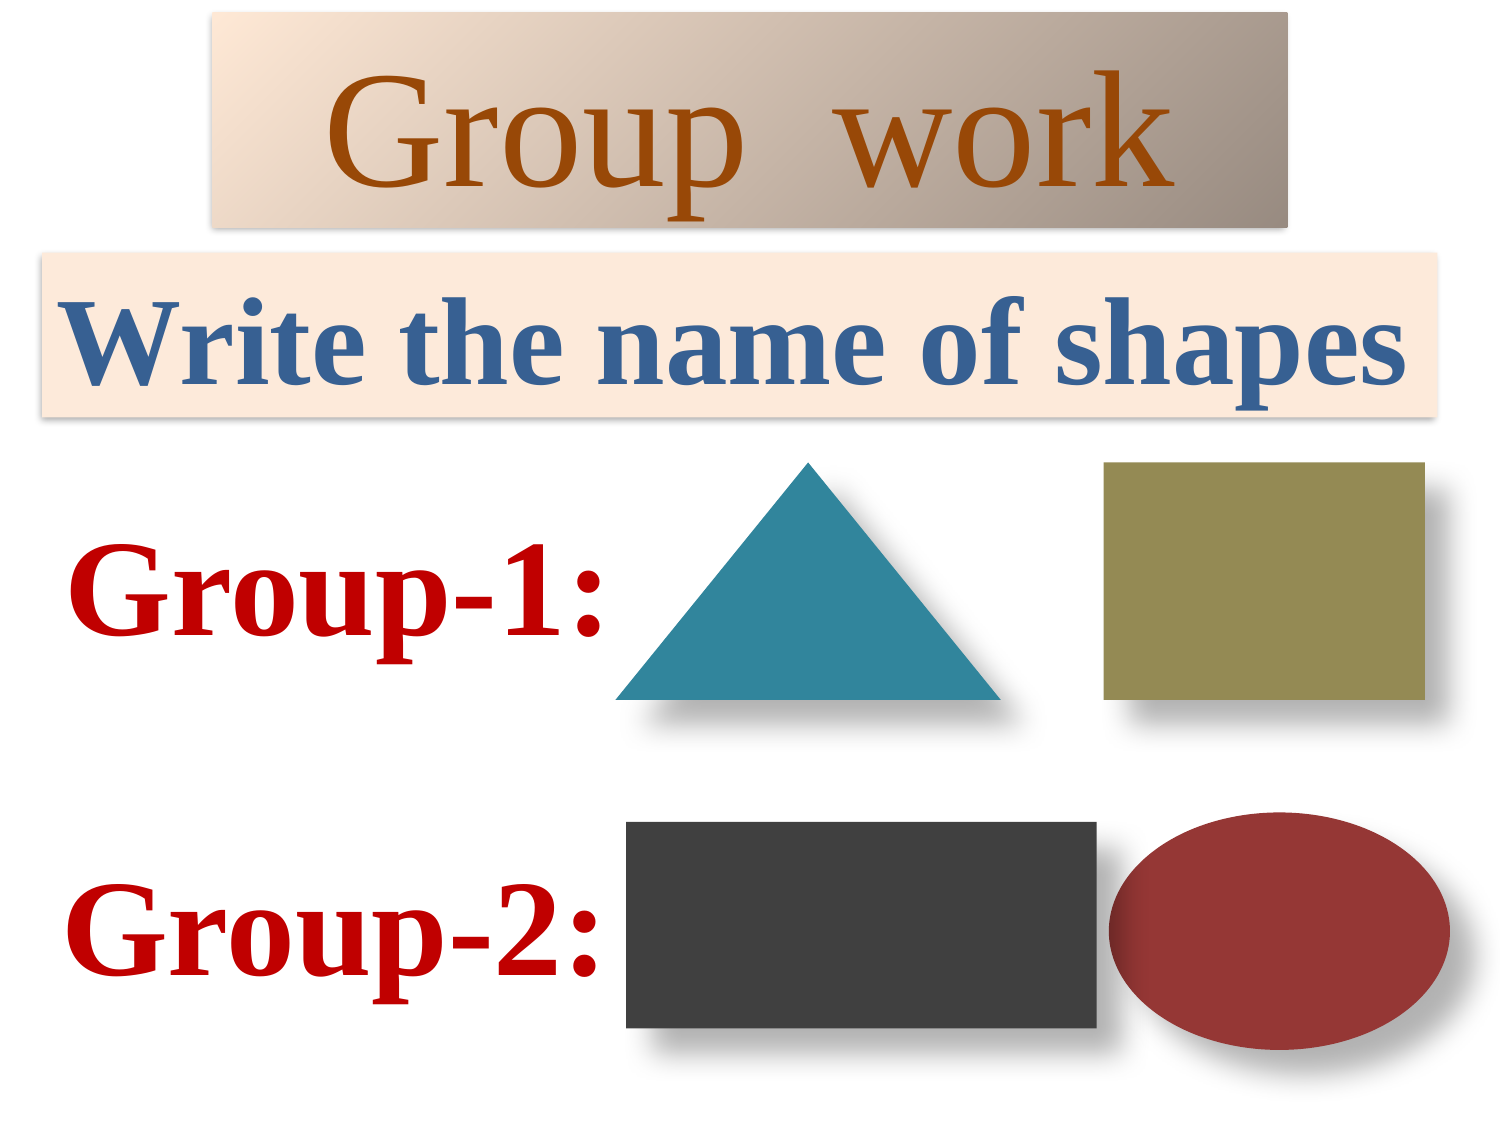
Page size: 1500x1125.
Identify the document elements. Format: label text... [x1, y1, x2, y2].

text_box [49, 462, 1426, 701]
text_box Group work [212, 12, 1288, 228]
text_box Write the name of shapes [42, 252, 1438, 418]
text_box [46, 812, 1451, 1051]
